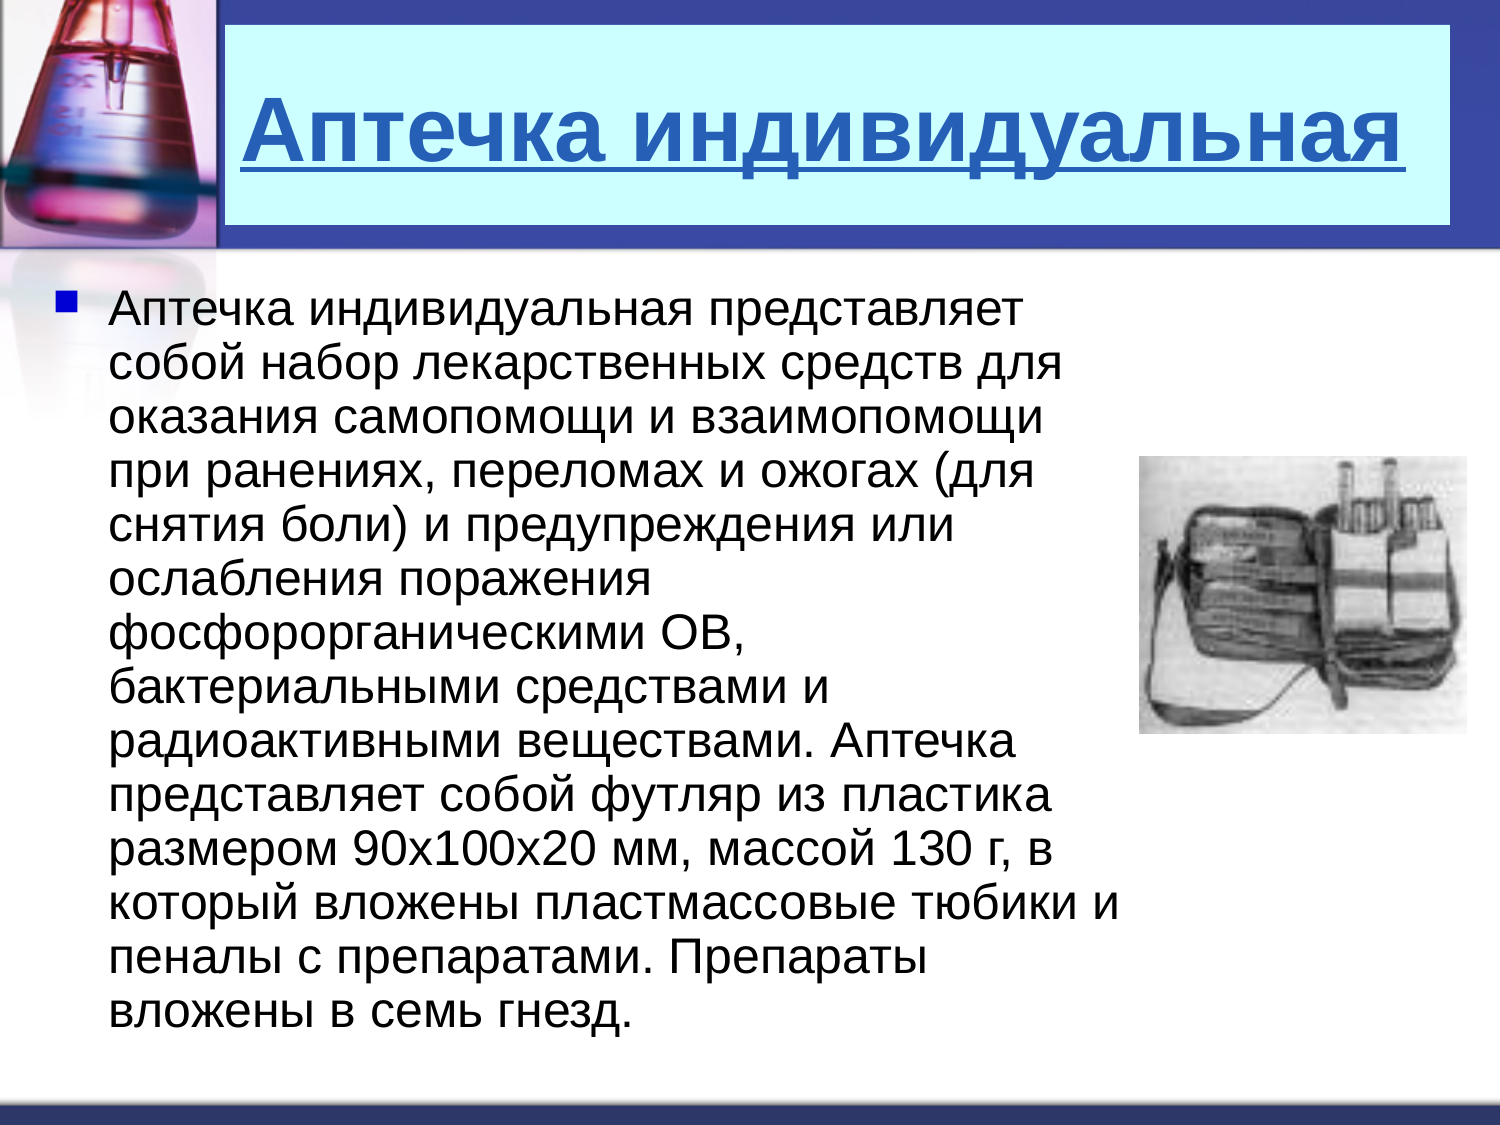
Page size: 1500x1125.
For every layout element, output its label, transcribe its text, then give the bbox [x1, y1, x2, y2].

picture [0, 0, 1500, 1125]
list Аптечка индивидуальная представляет собой набор лекарственных средств для оказания самопомощи и взаимопомощи при ранениях, переломах и ожогах (для снятия боли) и предупреждения или ослабления поражения фосфорорганическими ОВ, бактериальными средствами и радиоактивными веществами. Аптечка представляет собой футляр из пластика размером 90х100х20 мм, массой 130 г, в который вложены пластмассовые тюбики и пеналы с препаратами. Препараты вложены в семь гнезд. [37, 275, 1152, 1075]
title Аптечка индивидуальная [225, 24, 1450, 225]
